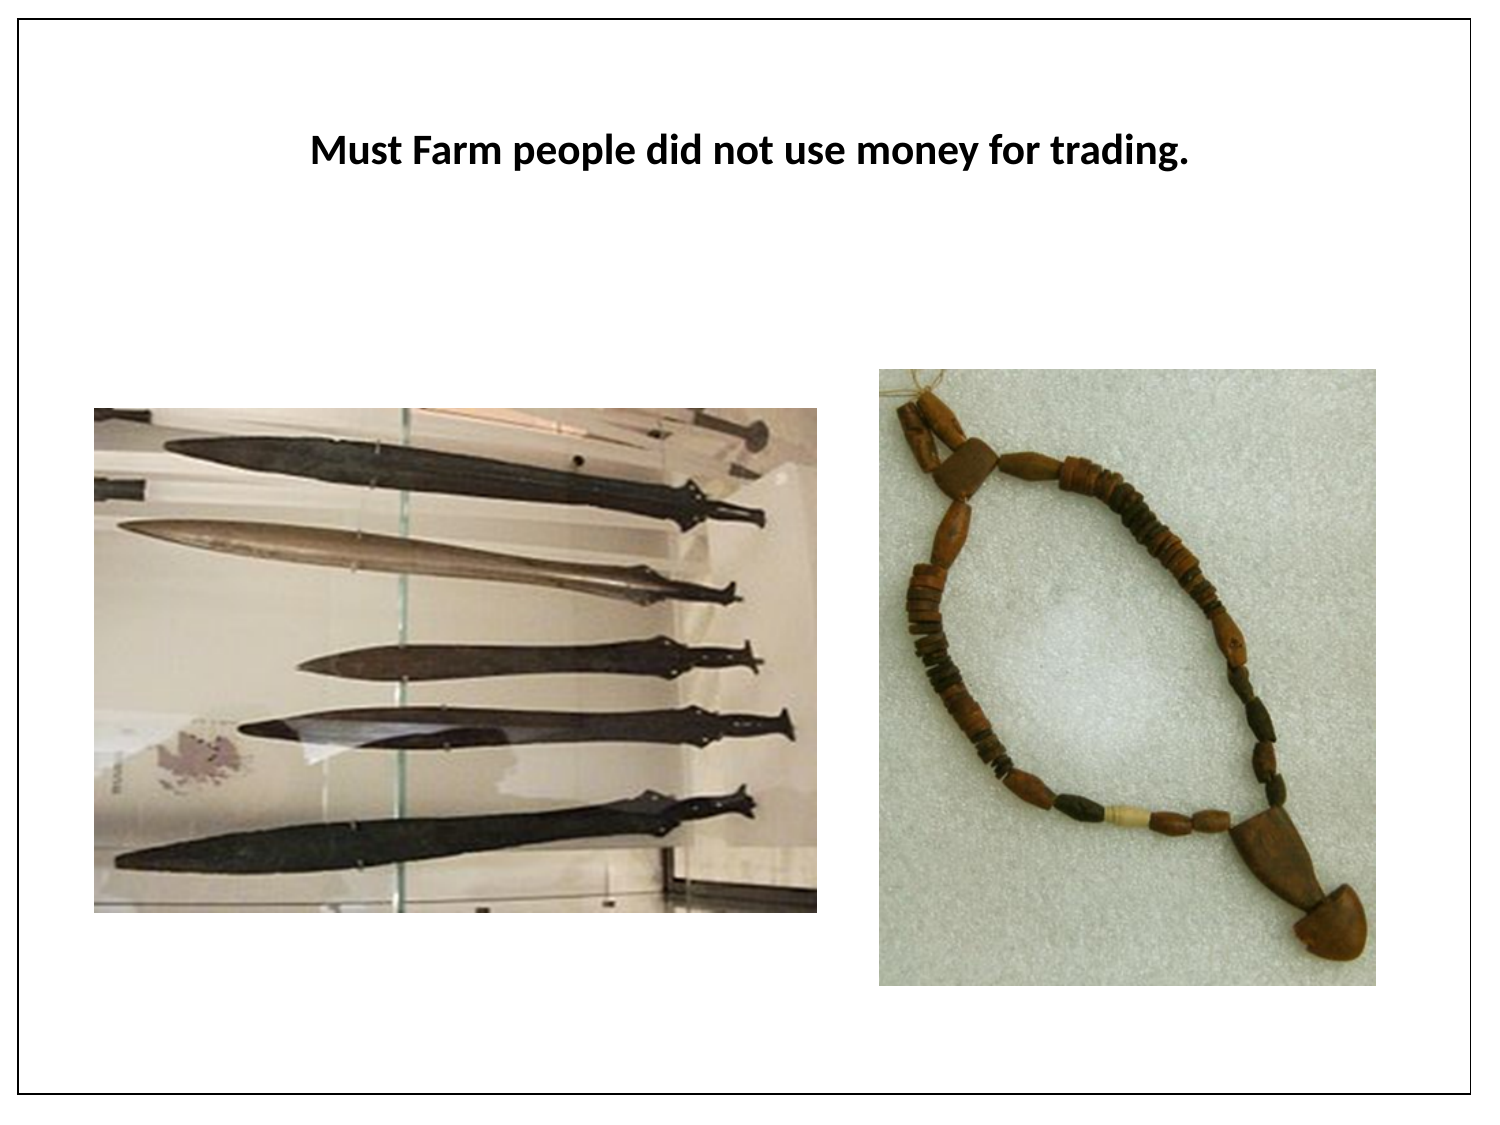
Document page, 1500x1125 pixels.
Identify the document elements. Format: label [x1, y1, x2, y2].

picture [879, 369, 1377, 986]
table_header [19, 20, 1470, 1093]
picture [94, 408, 817, 913]
